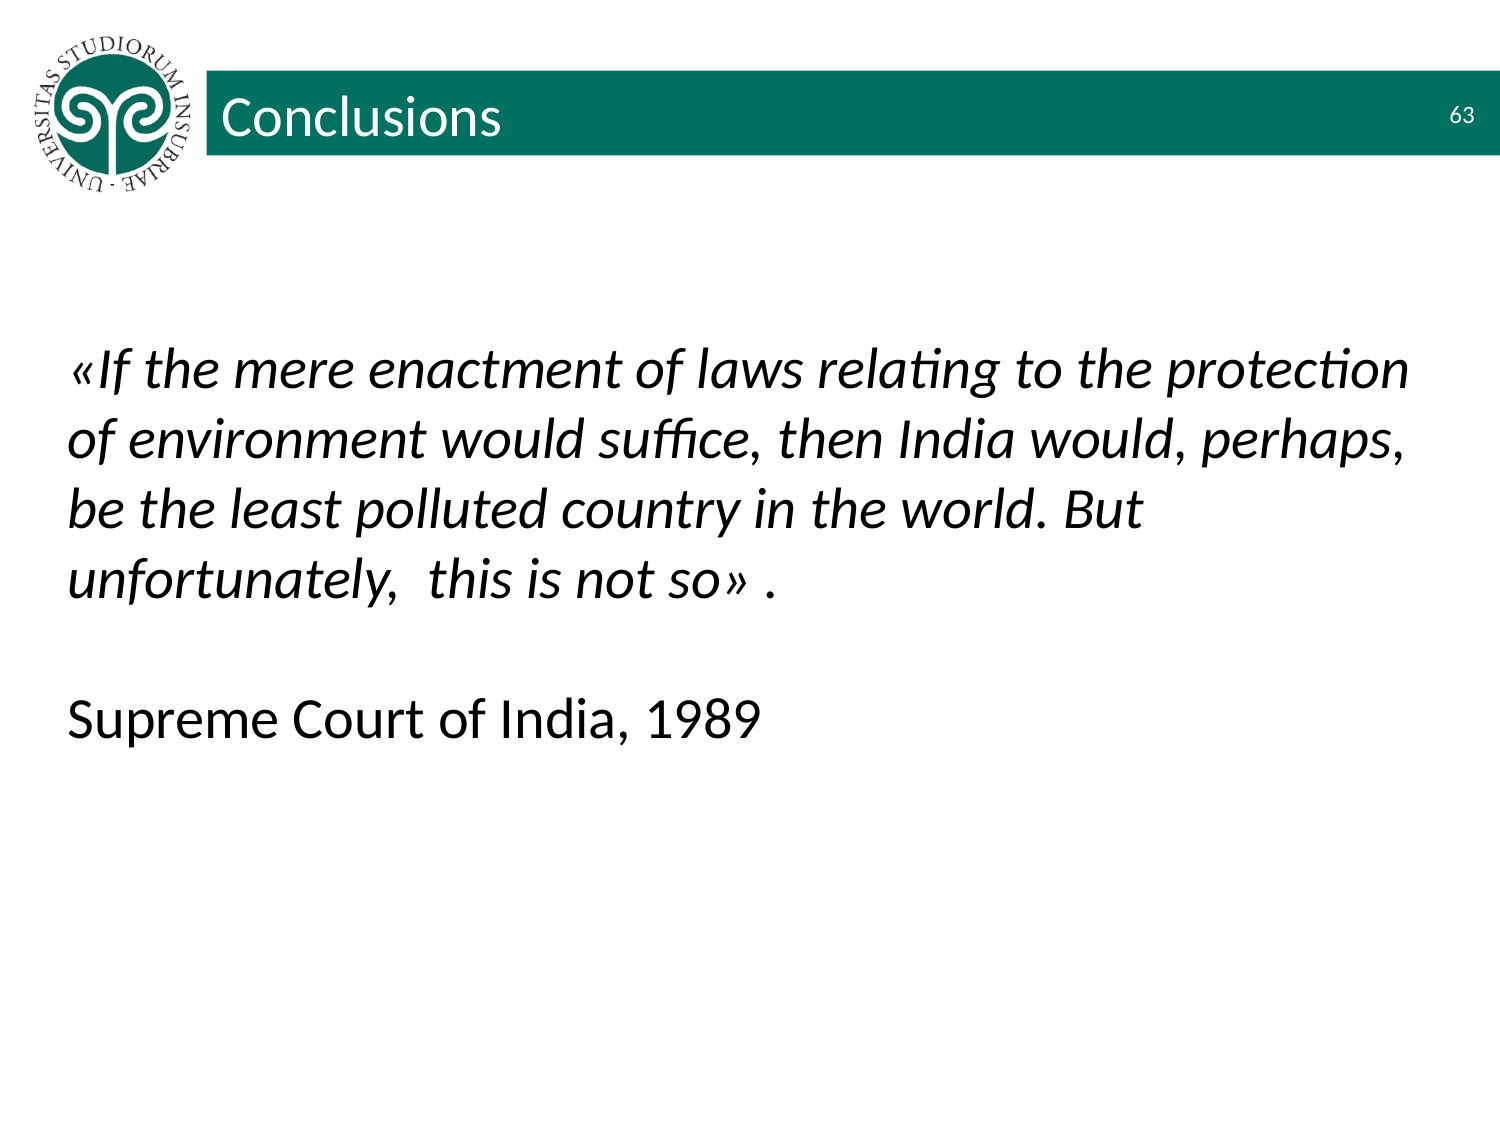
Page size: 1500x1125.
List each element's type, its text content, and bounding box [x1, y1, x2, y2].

text_box «If the mere enactment of laws relating to the protection of environment would suffice, then India would, perhaps, be the least polluted country in the world. But unfortunately, this is not so» . Supreme Court of India, 1989 [53, 252, 1447, 758]
text_box Conclusions [206, 70, 1500, 156]
picture [29, 30, 195, 197]
slide_number 63 [1139, 83, 1490, 144]
